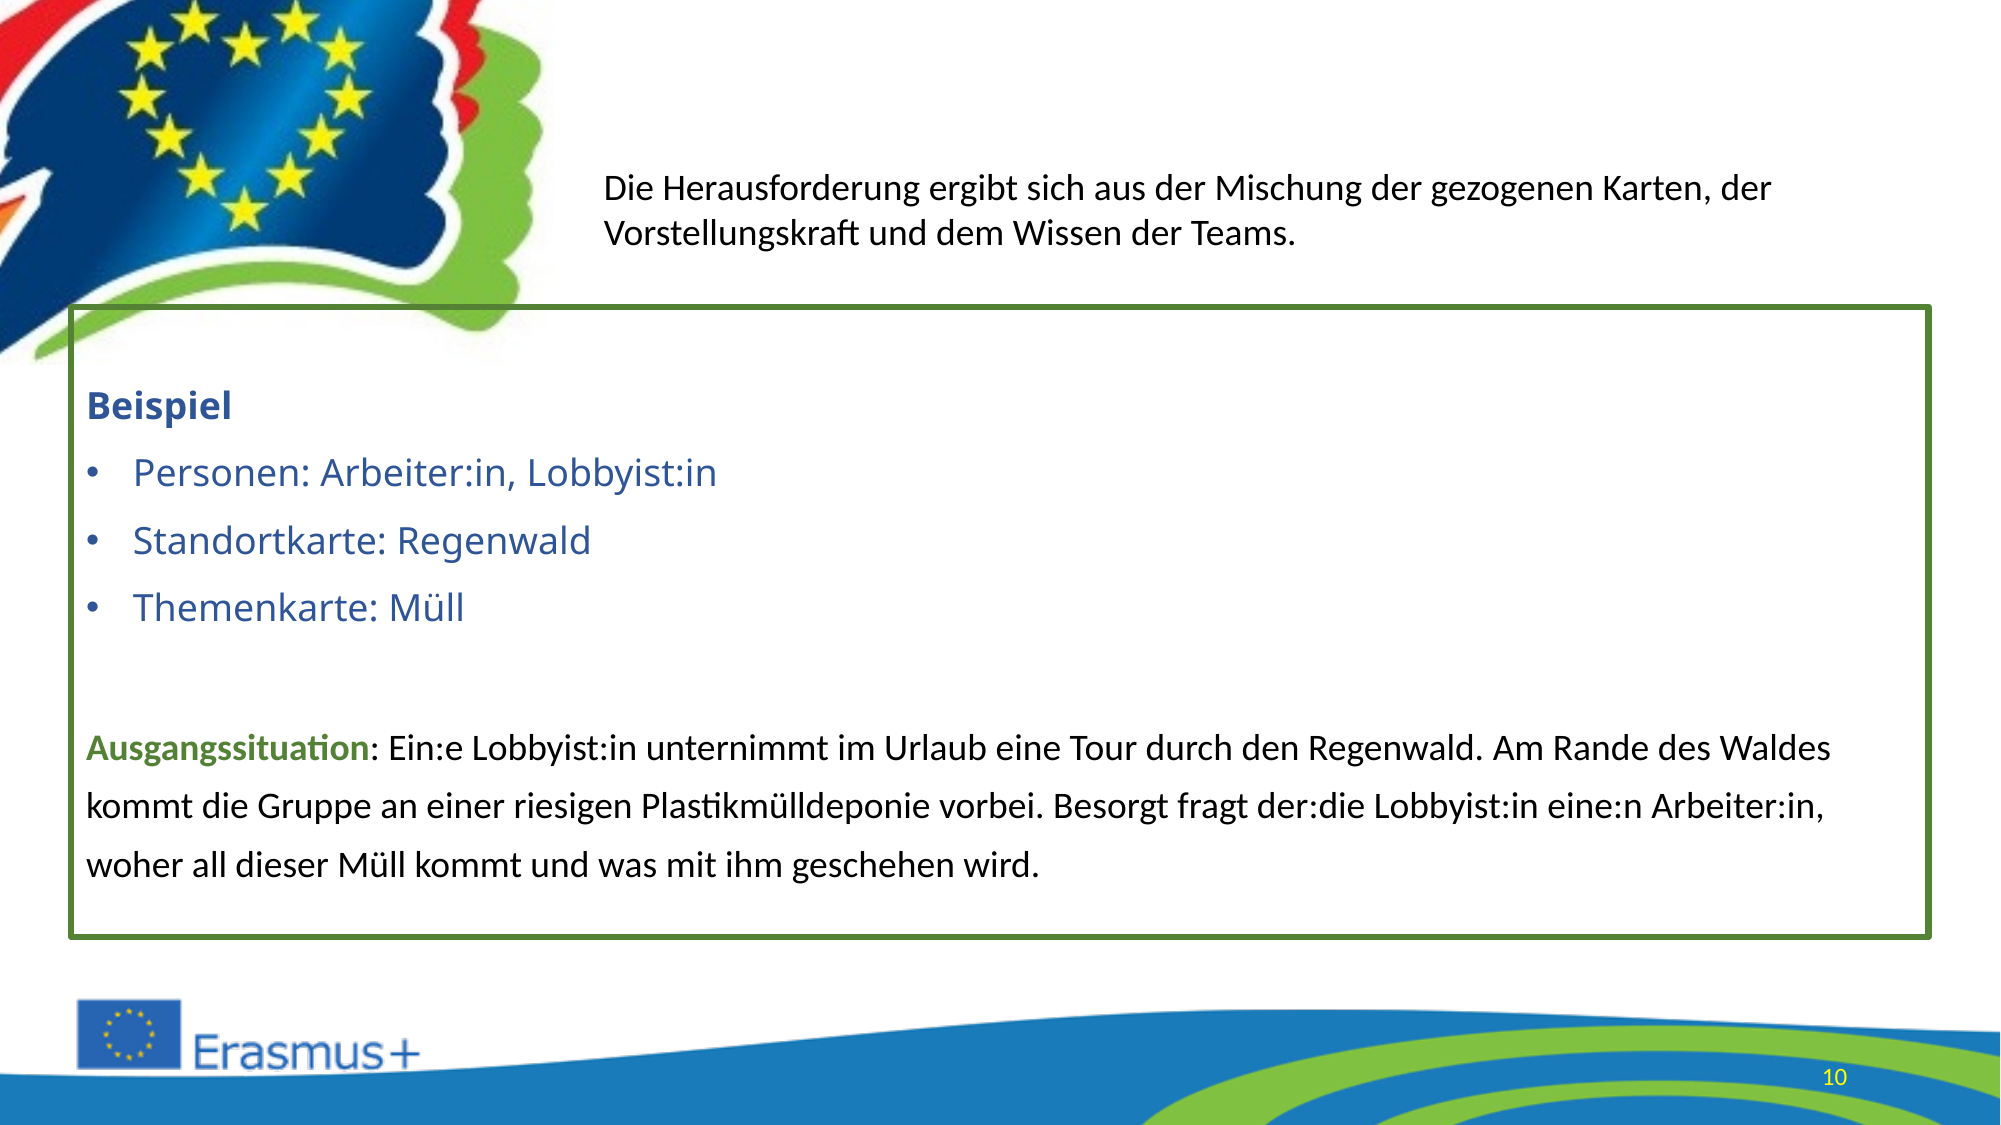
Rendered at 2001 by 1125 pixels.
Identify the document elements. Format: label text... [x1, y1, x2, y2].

slide_number 10 [1412, 1045, 1863, 1106]
picture [0, 0, 554, 365]
text_box Beispiel Personen: Arbeiter:in, Lobbyist:in Standortkarte: Regenwald Themenkarte: Müll Ausgangssituation: Ein:e Lobbyist:in unternimmt im Urlaub eine Tour durch den Regenwald. Am Rande des Waldes kommt die Gruppe an einer riesigen Plastikmülldeponie vorbei. Besorgt fragt der:die Lobbyist:in eine:n Arbeiter:in, woher all dieser Müll kommt und was mit ihm geschehen wird. [71, 306, 1929, 937]
picture [0, 988, 2001, 1125]
text_box Die Herausforderung ergibt sich aus der Mischung der gezogenen Karten, der Vorstellungskraft und dem Wissen der Teams. [589, 155, 1955, 306]
